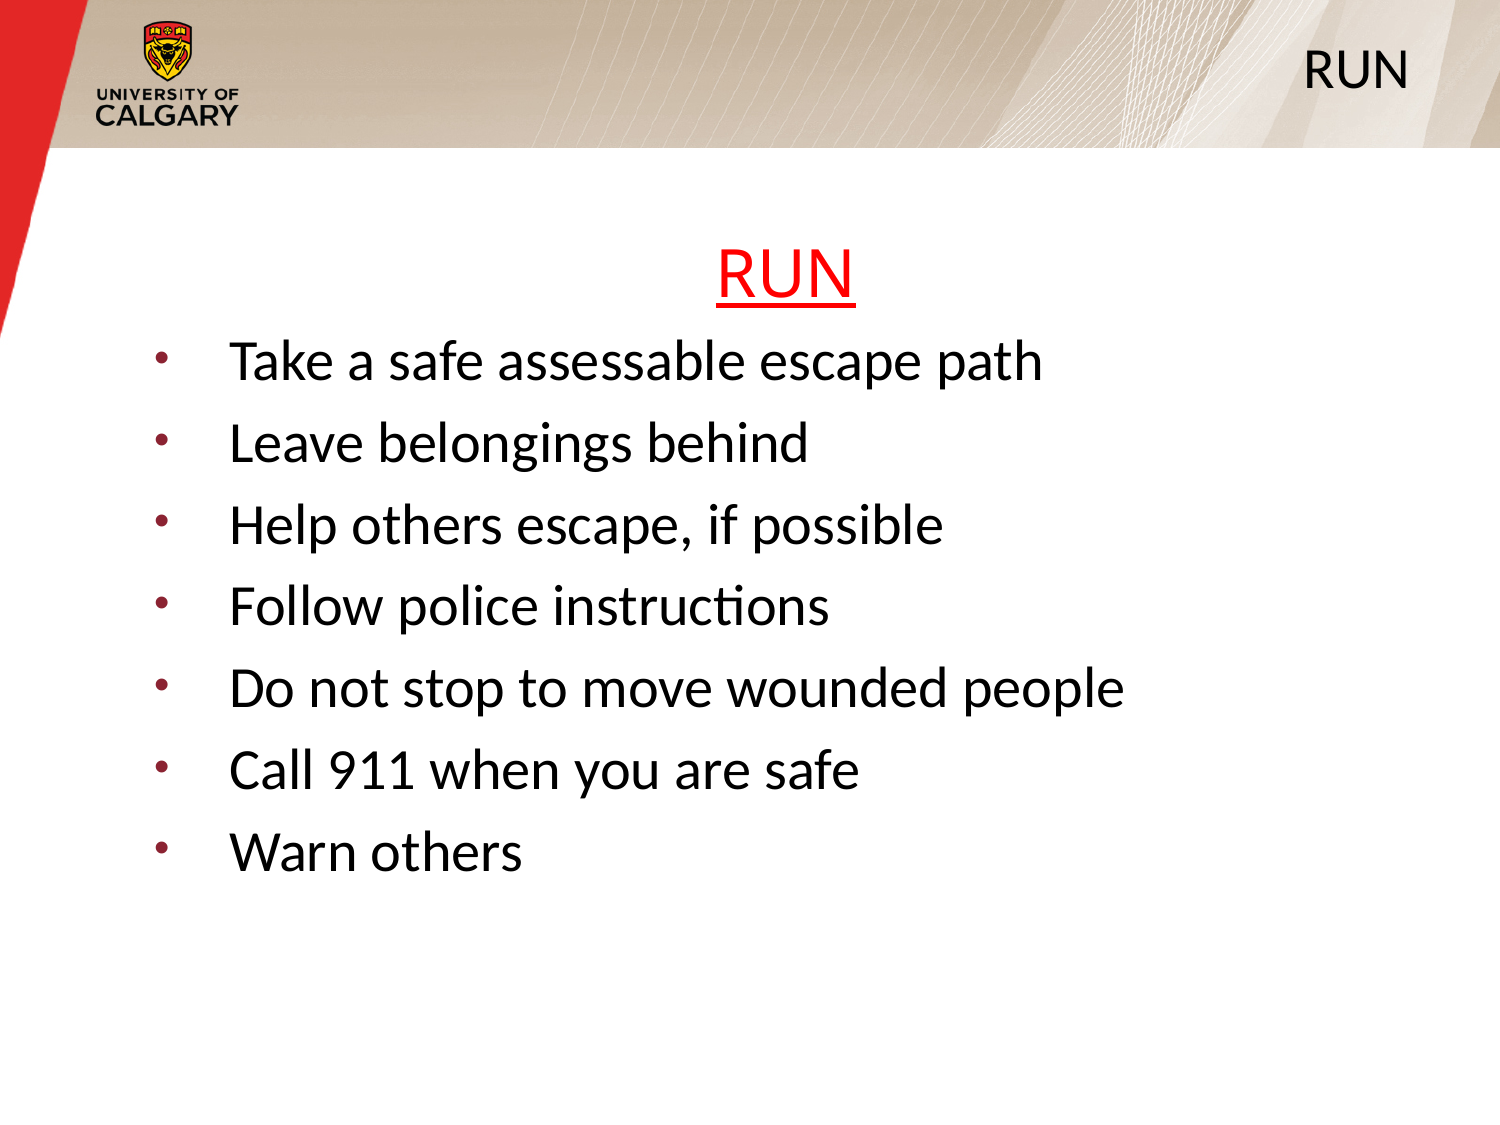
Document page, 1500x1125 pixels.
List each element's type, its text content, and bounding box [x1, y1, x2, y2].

list RUN Take a safe assessable escape path Leave belongings behind Help others escape, if possible Follow police instructions Do not stop to move wounded people Call 911 when you are safe Warn others [83, 190, 1434, 1005]
picture [0, 0, 1500, 1125]
title RUN [219, 0, 1425, 131]
